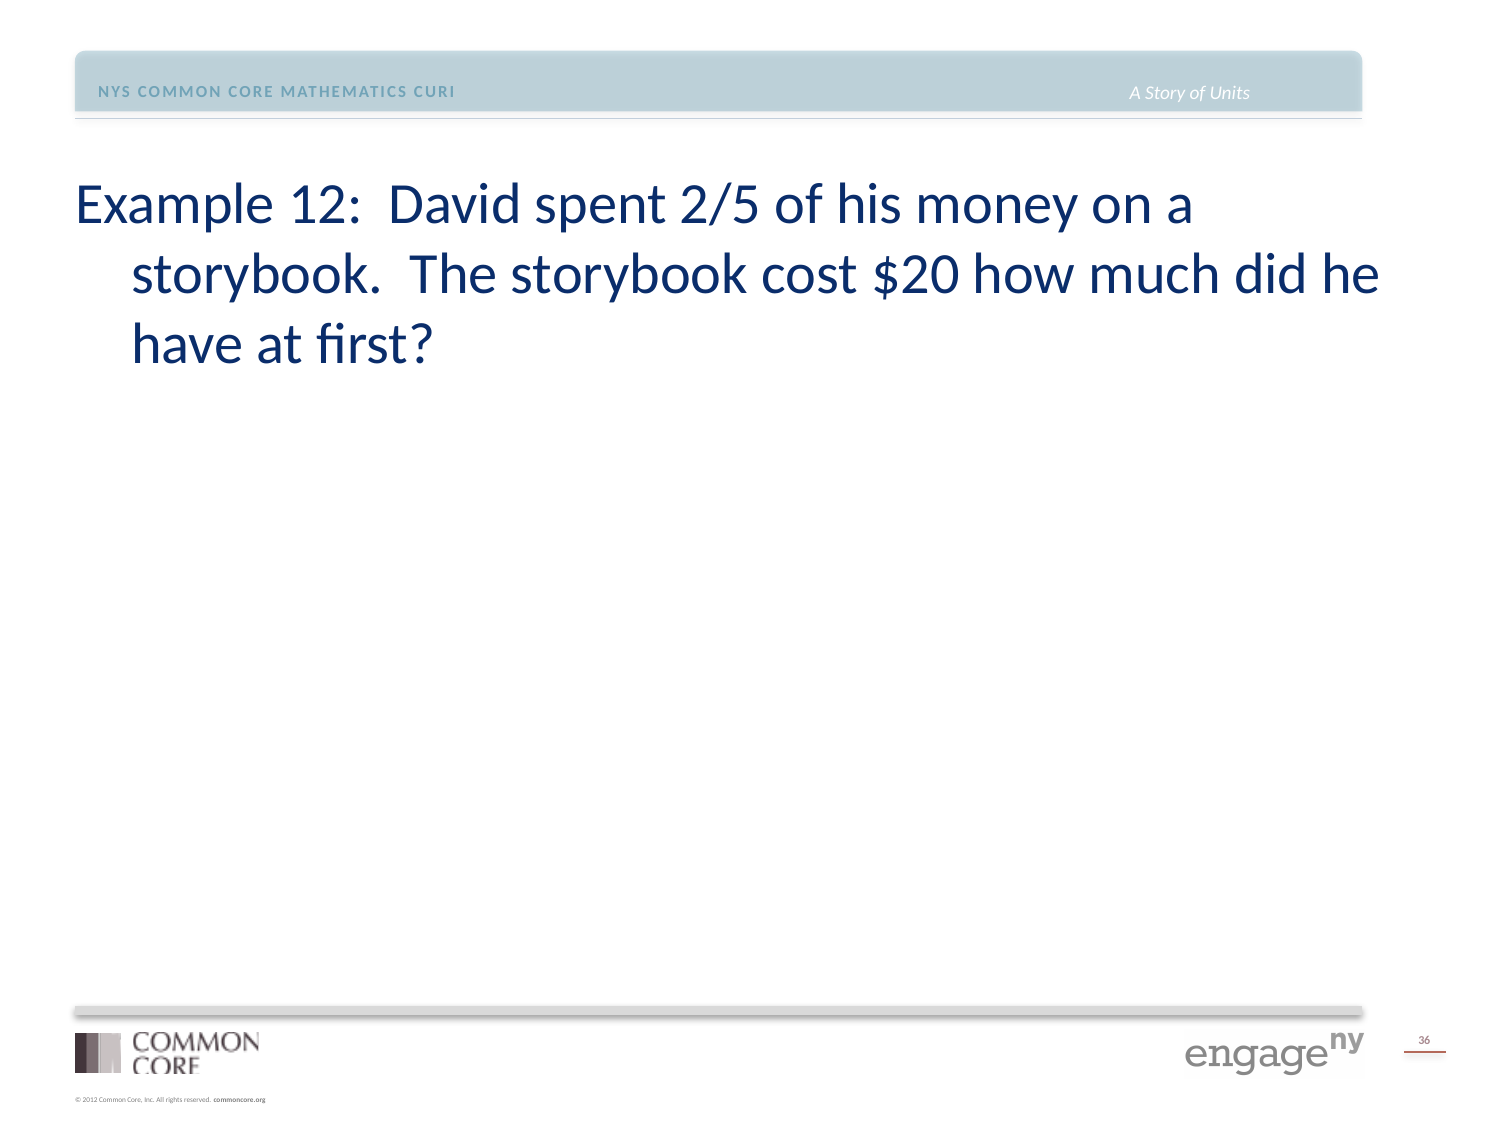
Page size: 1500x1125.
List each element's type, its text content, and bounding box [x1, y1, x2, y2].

slide_number 36 [1383, 1003, 1466, 1064]
list Example 12: David spent 2/5 of his money on a storybook. The storybook cost $20 how much did he have at first? [74, 157, 1426, 970]
